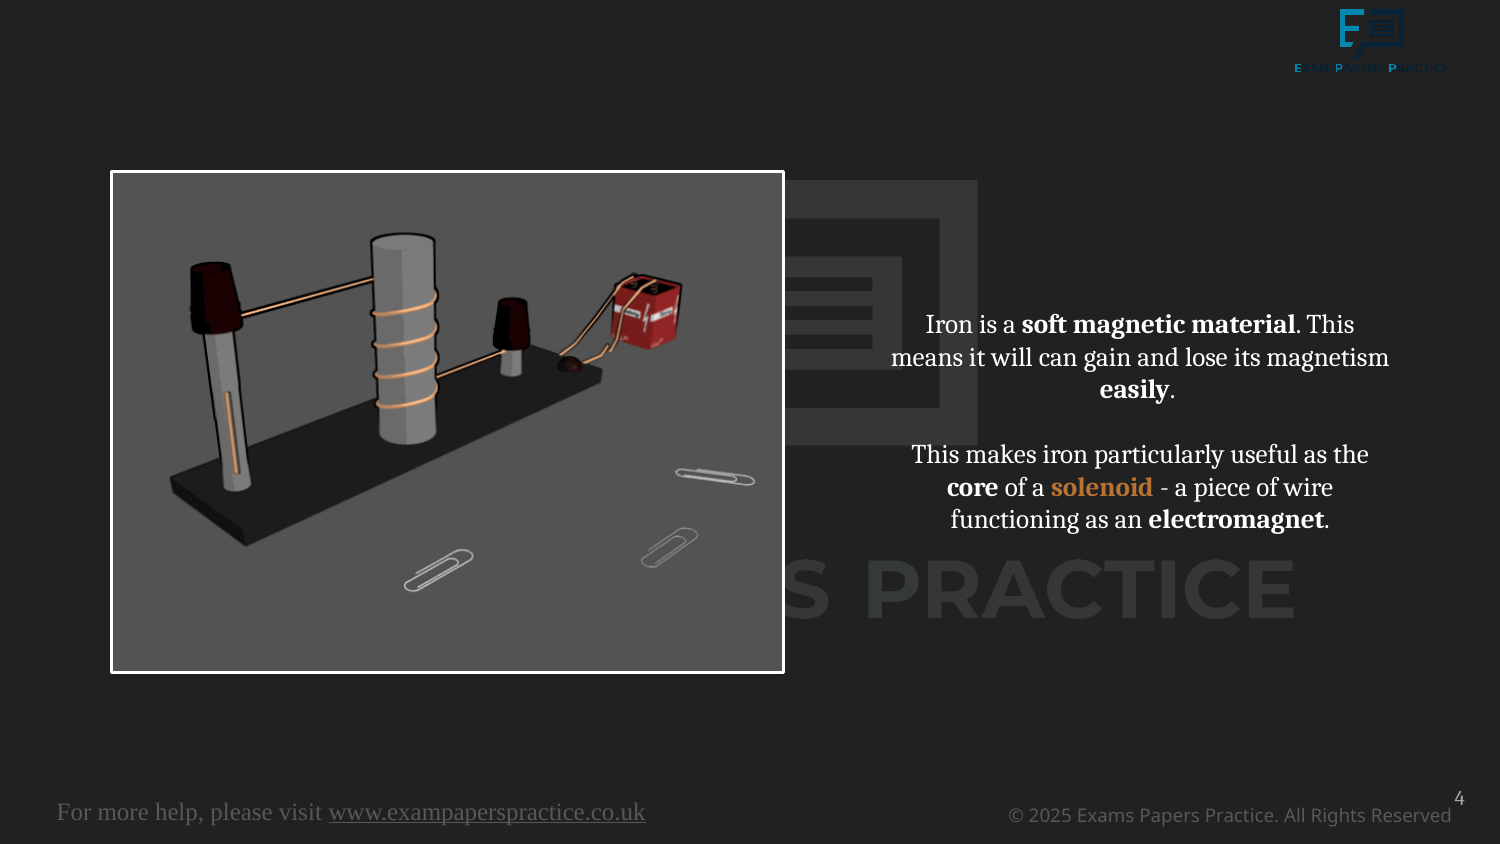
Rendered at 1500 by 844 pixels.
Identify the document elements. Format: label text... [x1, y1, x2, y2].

text_box Iron is a soft magnetic material. This means it will can gain and lose its magnetism easily. This makes iron particularly useful as the core of a solenoid - a piece of wire functioning as an electromagnet. [874, 291, 1407, 550]
picture [112, 172, 783, 671]
slide_number 4 [1389, 764, 1480, 830]
picture [1295, 9, 1449, 72]
